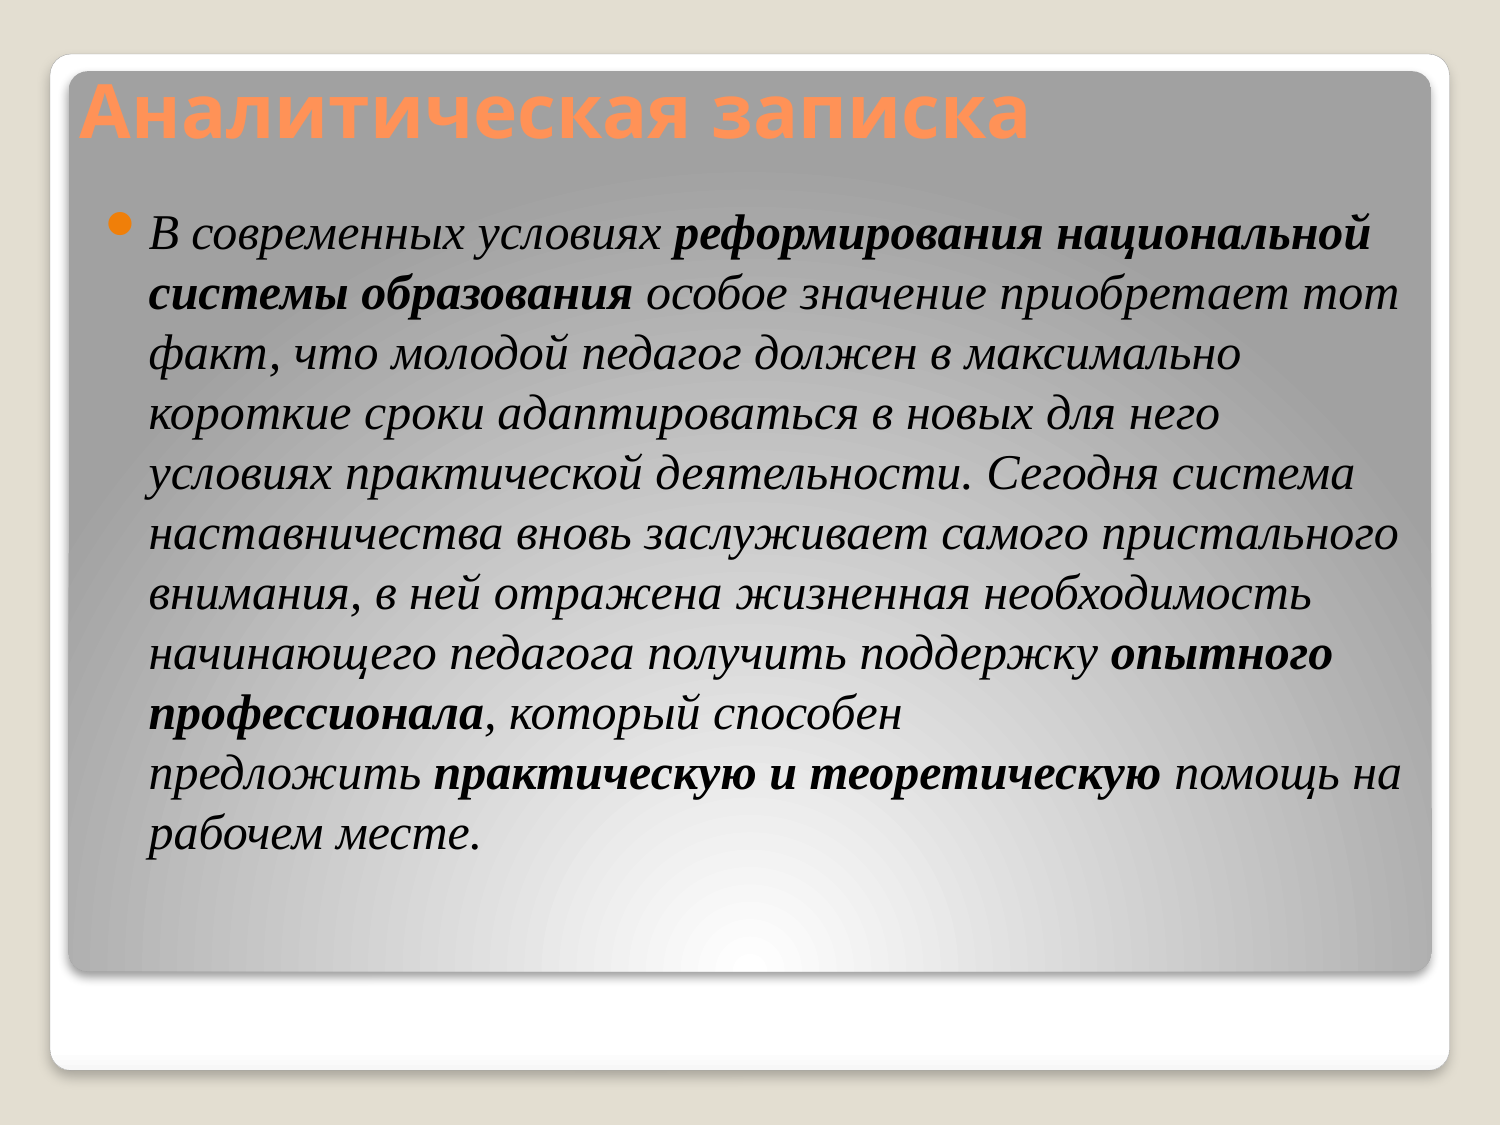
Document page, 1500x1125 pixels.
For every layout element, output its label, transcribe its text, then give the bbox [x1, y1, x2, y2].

title Аналитическая записка [64, 54, 1415, 161]
list В современных условиях реформирования национальной системы образования особое значение приобретает тот факт, что молодой педагог должен в максимально короткие сроки адаптироваться в новых для него условиях практической деятельности. Сегодня система наставничества вновь заслуживает самого пристального внимания, в ней отражена жизненная необходимость начинающего педагога получить поддержку опытного профессионала, который способен предложить практическую и теоретическую помощь на рабочем месте. [75, 184, 1425, 1005]
